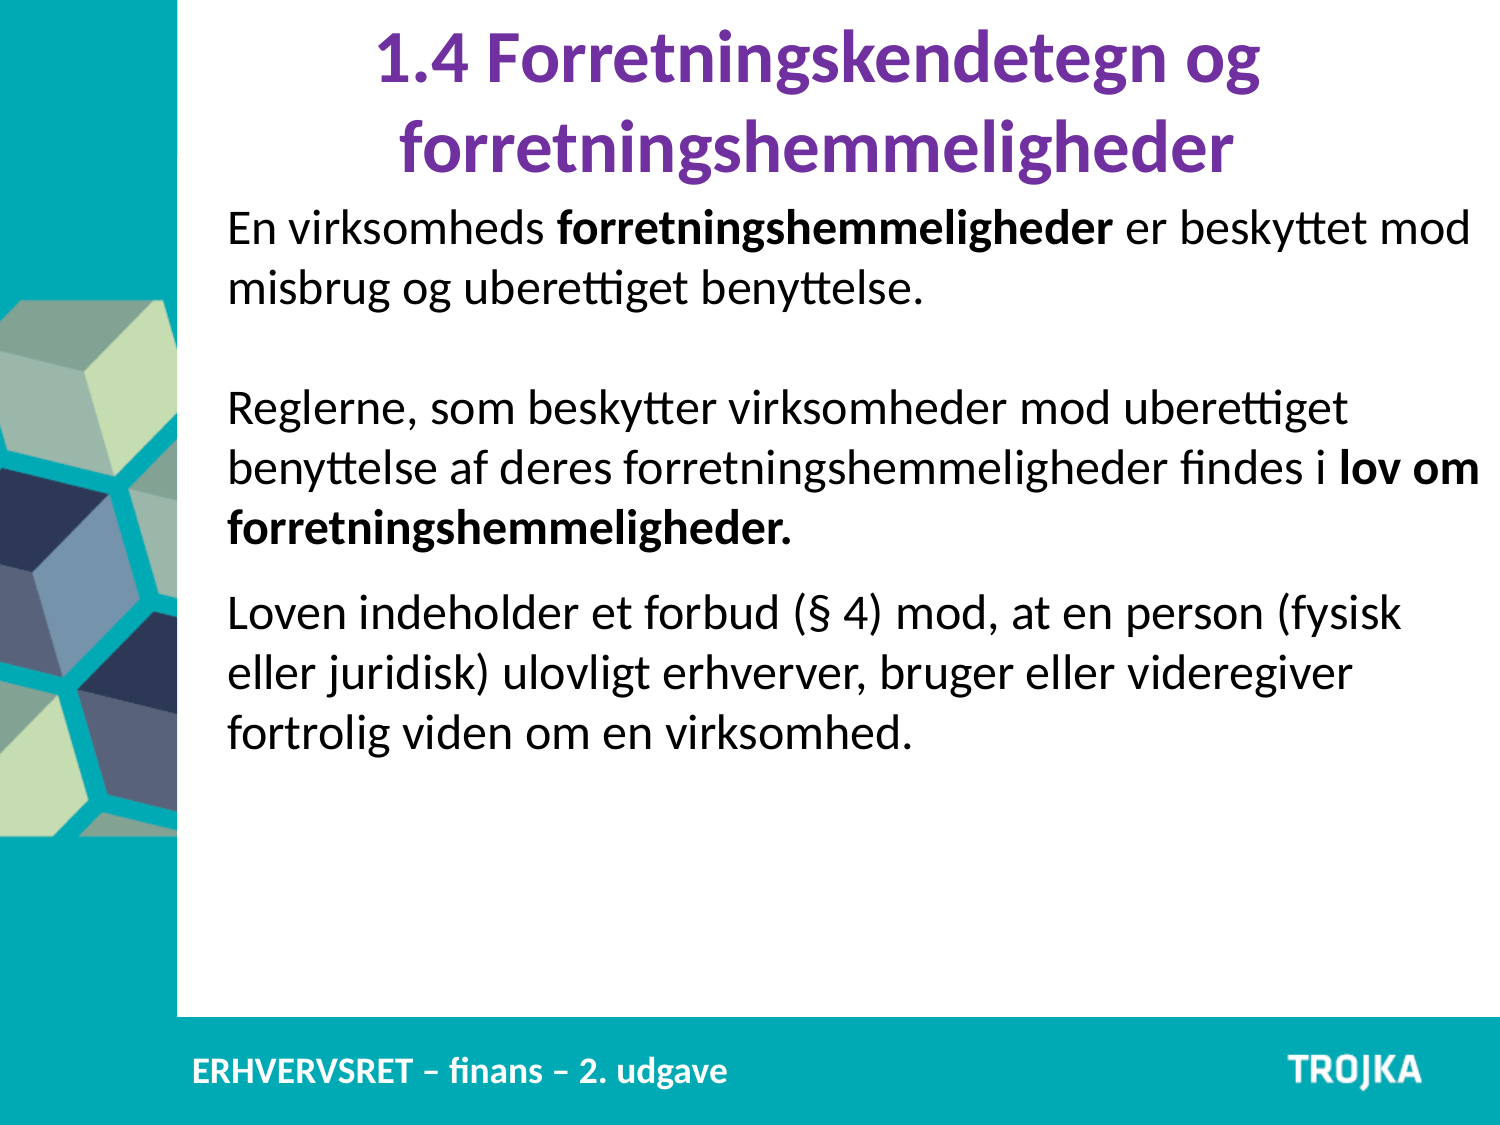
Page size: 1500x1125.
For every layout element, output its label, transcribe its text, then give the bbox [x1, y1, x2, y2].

text_box En virksomheds forretningshemmeligheder er beskyttet mod misbrug og uberettiget benyttelse. Reglerne, som beskytter virksomheder mod uberettiget benyttelse af deres forretningshemmeligheder findes i lov om forretningshemmeligheder. Loven indeholder et forbud (§ 4) mod, at en person (fysisk eller juridisk) ulovligt erhverver, bruger eller videregiver fortrolig viden om en virksomhed. [212, 187, 1500, 887]
text_box 1.4 Forretningskendetegn og forretningshemmeligheder [135, 0, 1500, 195]
